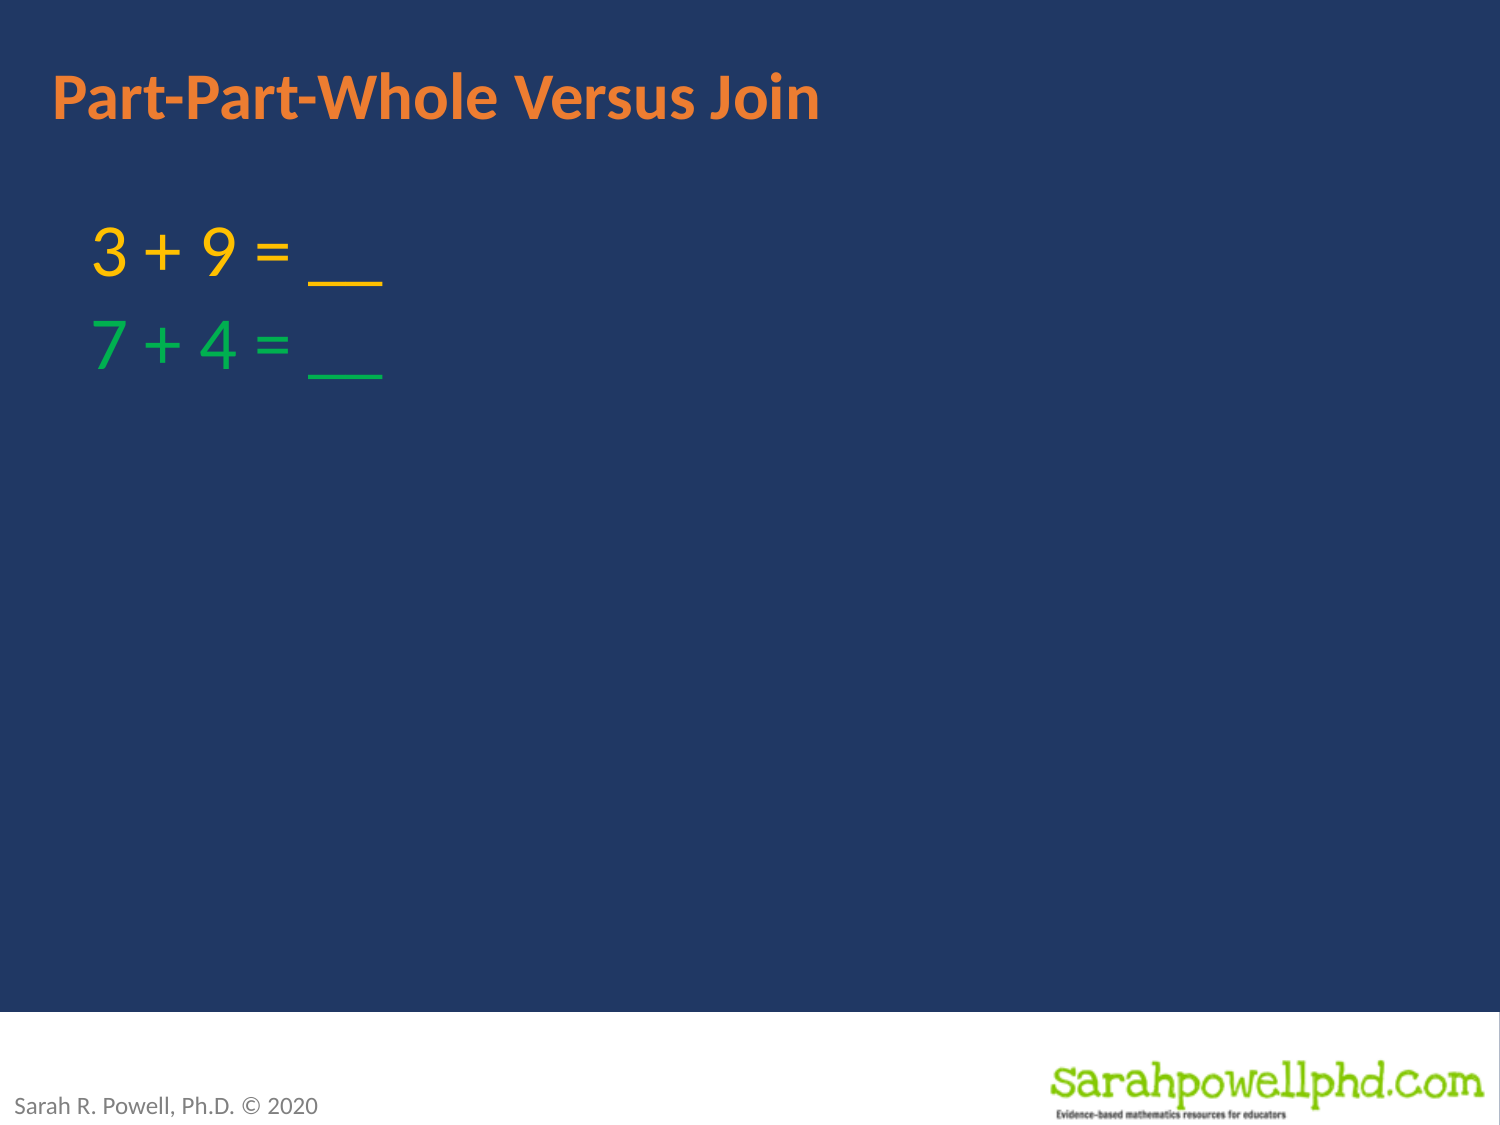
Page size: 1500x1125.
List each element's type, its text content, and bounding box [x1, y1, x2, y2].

picture [1032, 1051, 1499, 1125]
list 3 + 9 = __ 7 + 4 = __ [37, 204, 1463, 999]
title Part-Part-Whole Versus Join [37, 37, 1463, 158]
